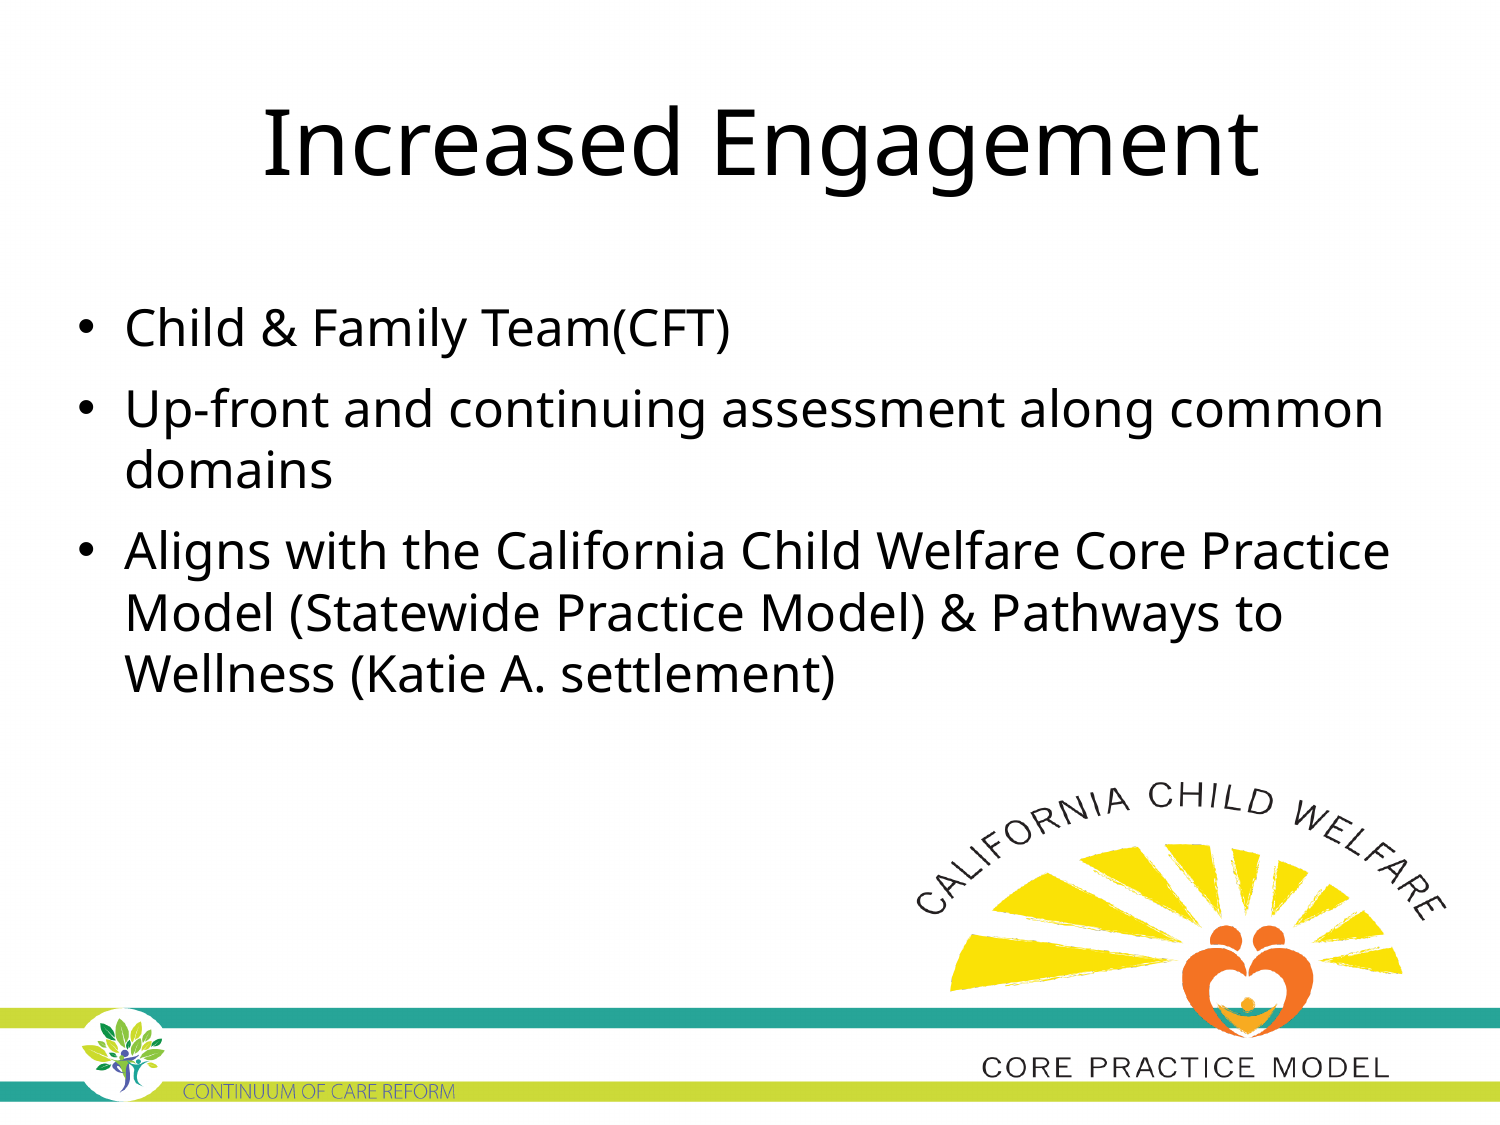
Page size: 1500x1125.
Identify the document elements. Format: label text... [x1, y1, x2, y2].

list Child & Family Team(CFT) Up-front and continuing assessment along common domains Aligns with the California Child Welfare Core Practice Model (Statewide Practice Model) & Pathways to Wellness (Katie A. settlement) [62, 287, 1413, 713]
title Increased Engagement [75, 45, 1425, 233]
picture [0, 0, 1500, 1125]
